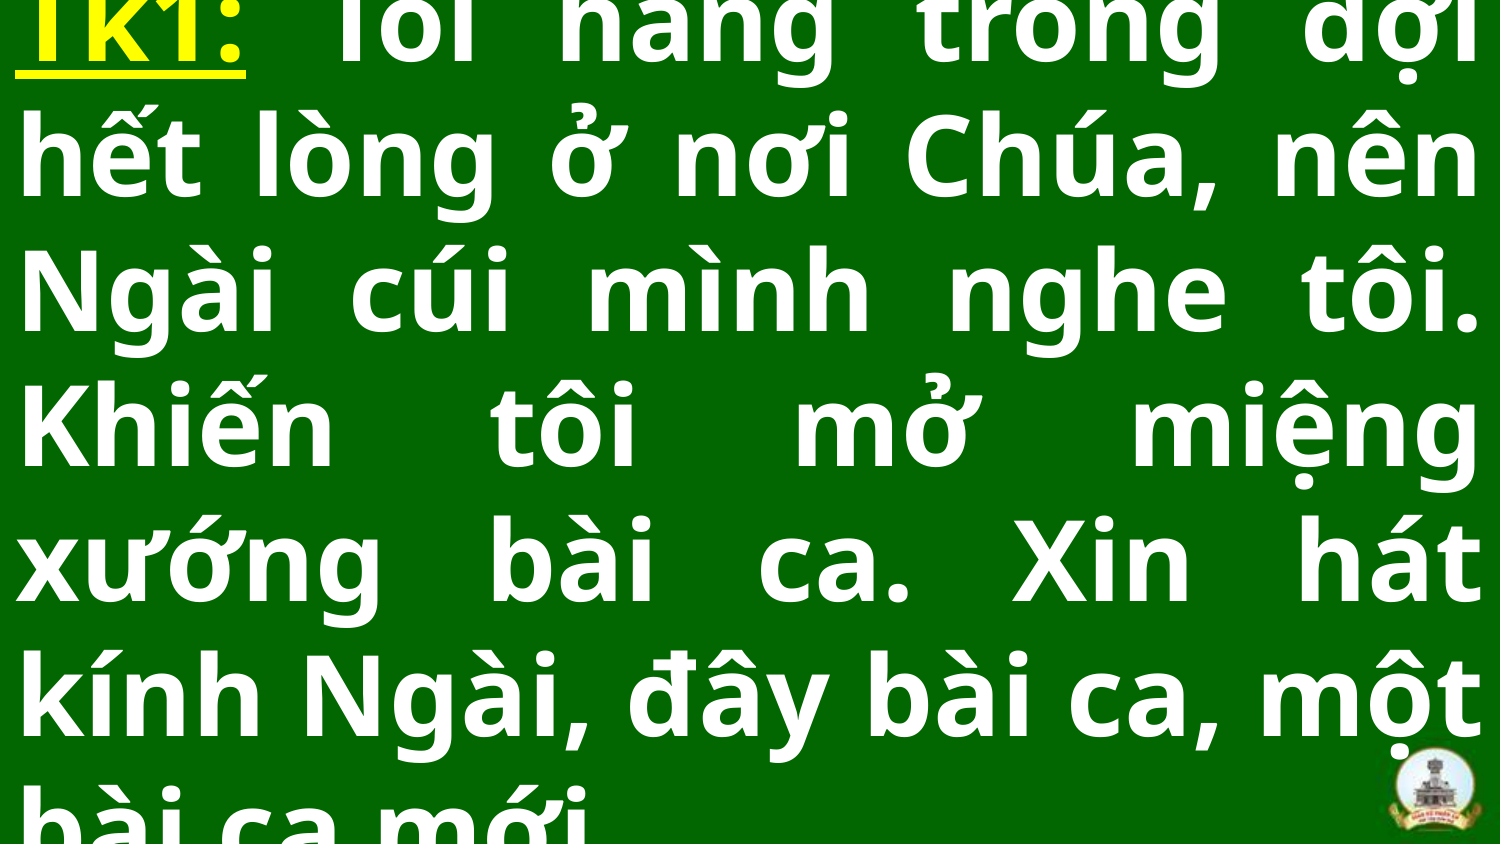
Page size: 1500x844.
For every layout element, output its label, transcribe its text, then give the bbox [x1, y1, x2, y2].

title Tk1: Tôi hằng trông đợi hết lòng ở nơi Chúa, nên Ngài cúi mình nghe tôi. Khiến tôi mở miệng xướng bài ca. Xin hát kính Ngài, đây bài ca, một bài ca mới. [0, 0, 1500, 844]
